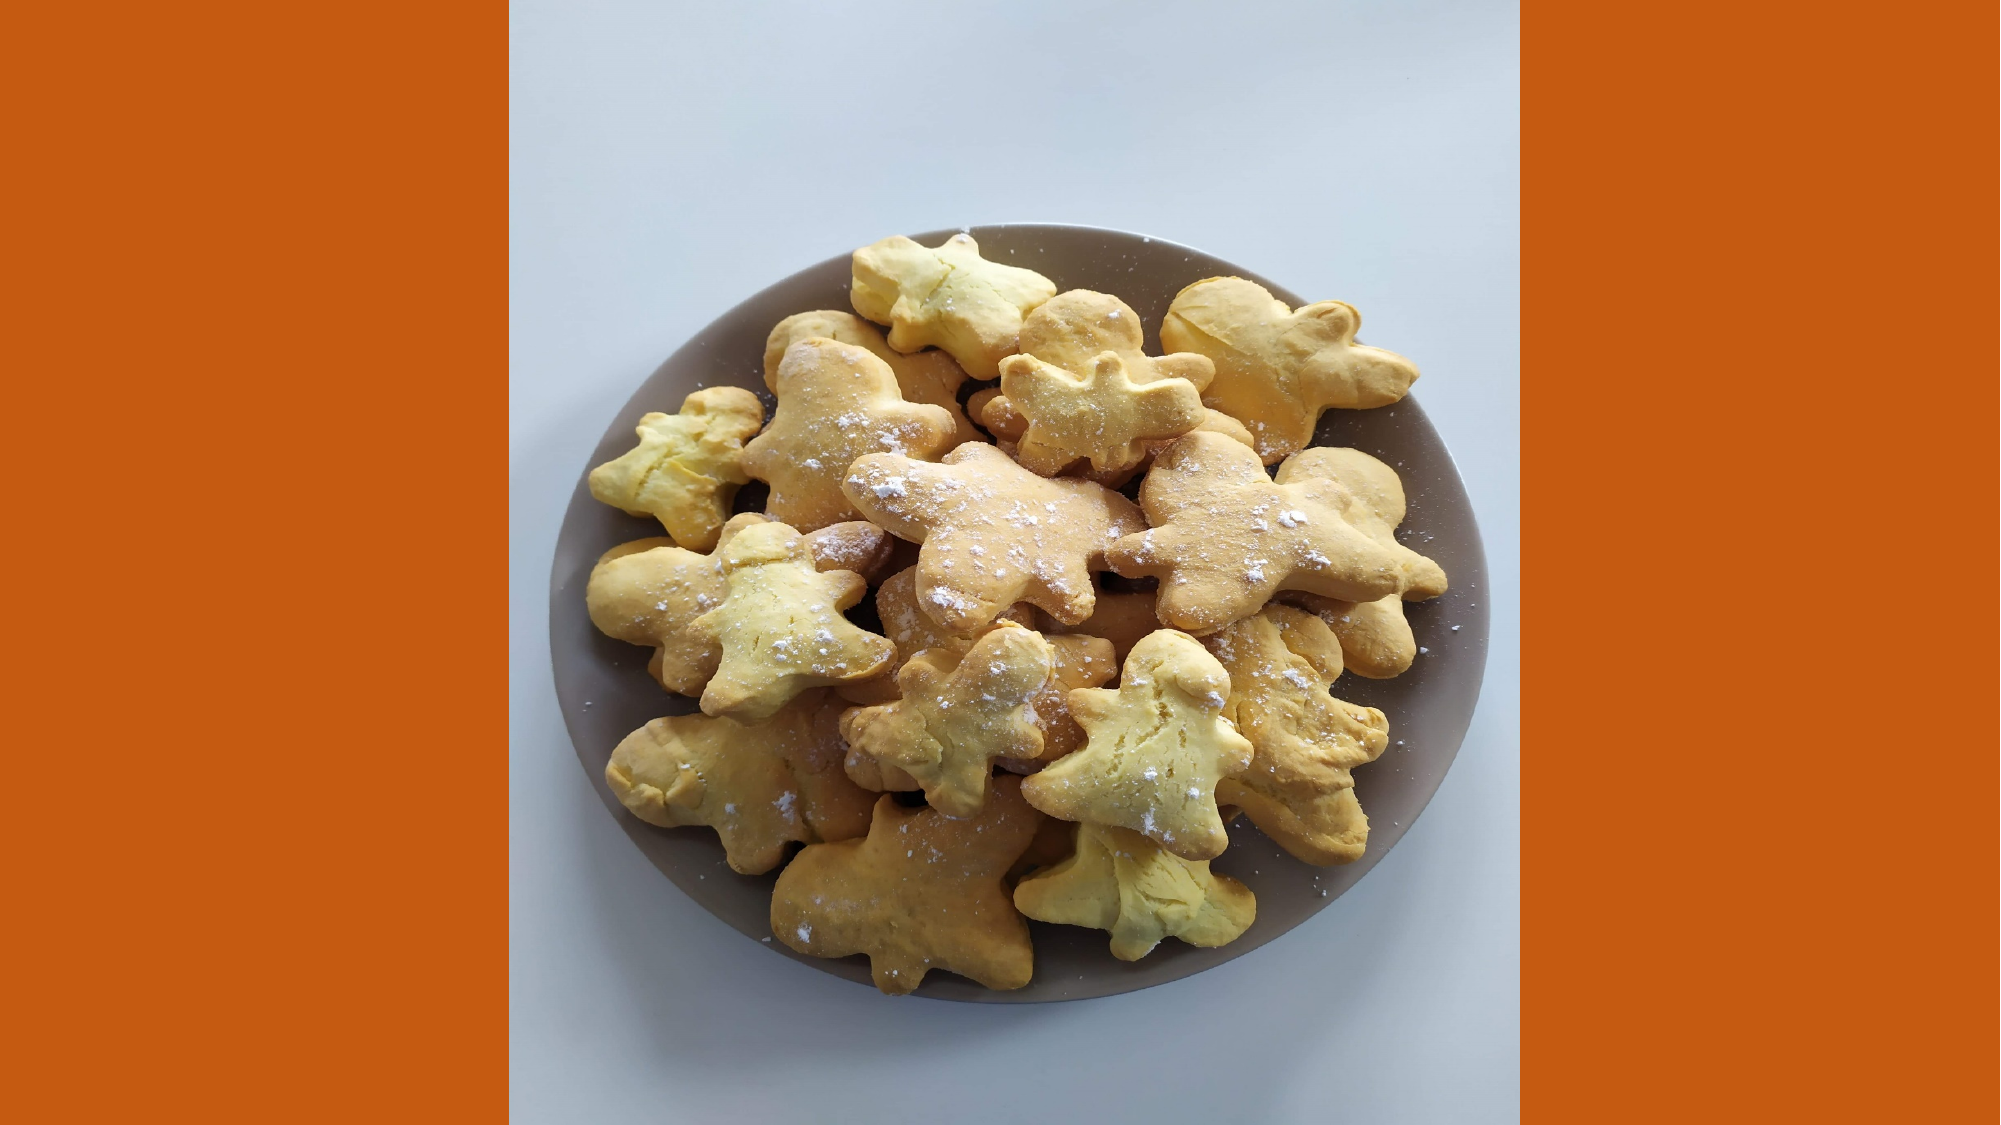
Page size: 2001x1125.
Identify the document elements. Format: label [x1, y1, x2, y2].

picture [509, 0, 1520, 1125]
